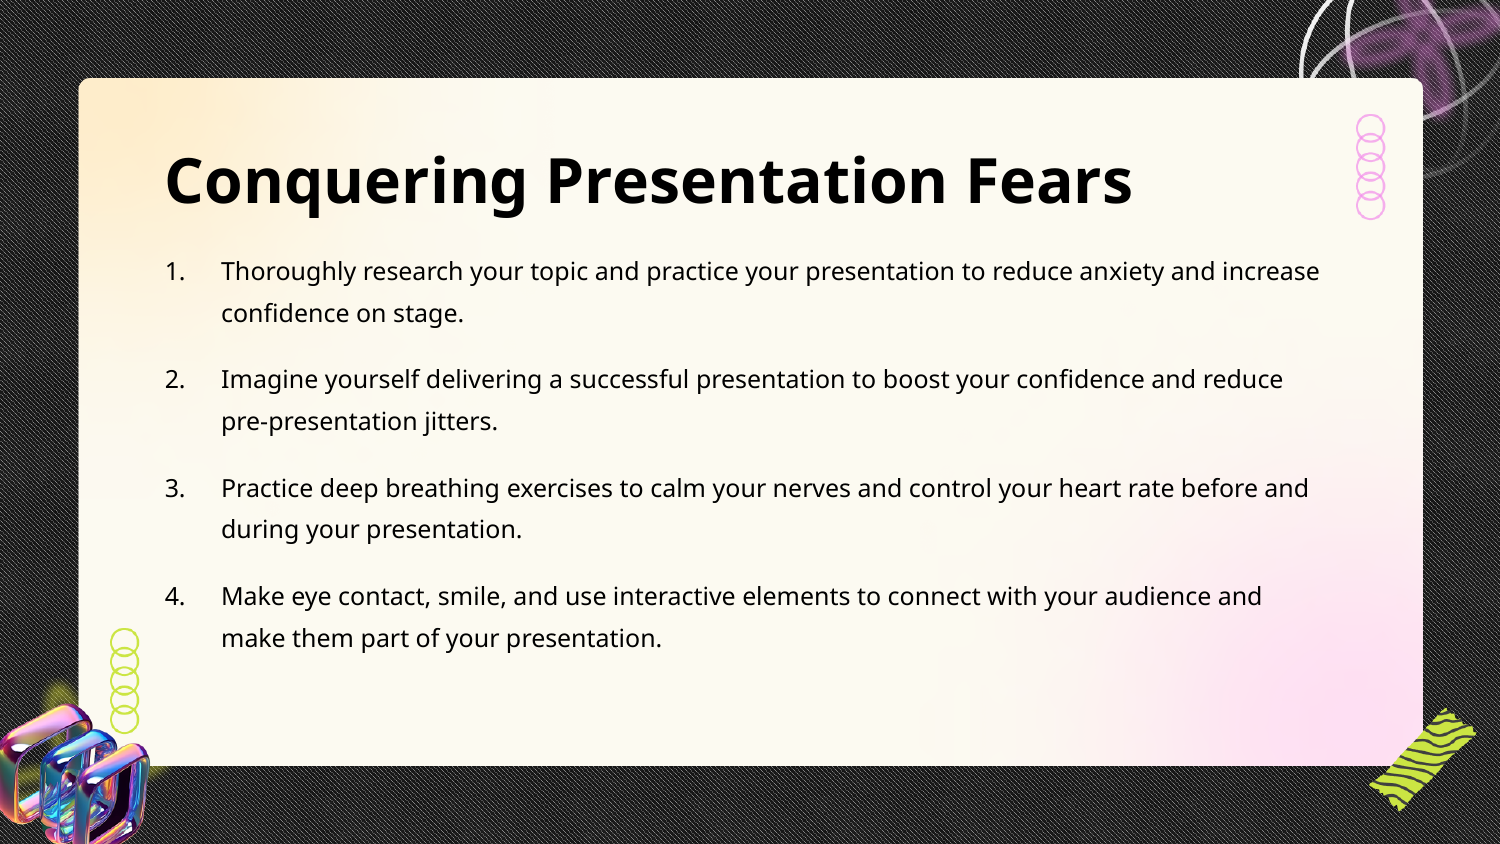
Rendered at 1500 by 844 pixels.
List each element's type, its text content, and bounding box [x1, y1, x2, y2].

picture [0, 0, 1500, 844]
text_box Conquering Presentation Fears [149, 185, 1200, 224]
text_box Thoroughly research your topic and practice your presentation to reduce anxiety and increase confidence on stage. Imagine yourself delivering a successful presentation to boost your confidence and reduce pre-presentation jitters. Practice deep breathing exercises to calm your nerves and control your heart rate before and during your presentation. Make eye contact, smile, and use interactive elements to connect with your audience and make them part of your presentation. [149, 236, 1350, 687]
